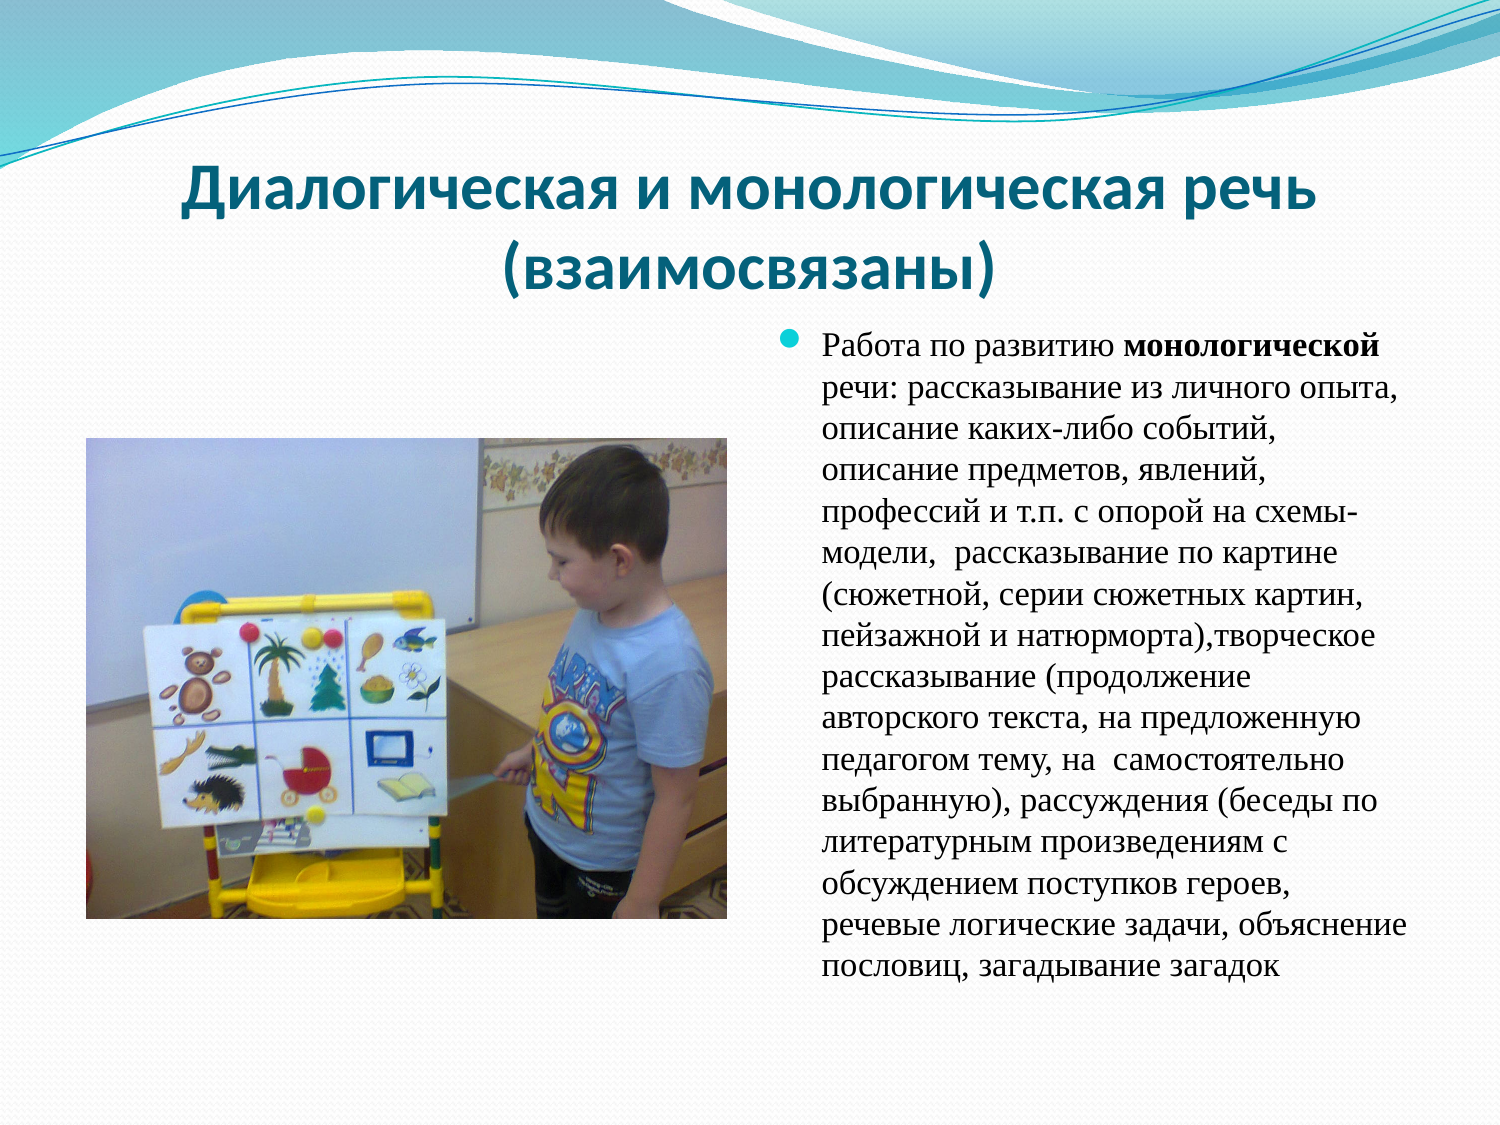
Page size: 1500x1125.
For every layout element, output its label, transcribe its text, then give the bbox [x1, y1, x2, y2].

list Работа по развитию монологической речи: рассказывание из личного опыта, описание каких-либо событий, описание предметов, явлений, профессий и т.п. с опорой на схемы-модели, рассказывание по картине (сюжетной, серии сюжетных картин, пейзажной и натюрморта),творческое рассказывание (продолжение авторского текста, на предложенную педагогом тему, на самостоятельно выбранную), рассуждения (беседы по литературным произведениям с обсуждением поступков героев, речевые логические задачи, объяснение пословиц, загадывание загадок [762, 314, 1425, 1043]
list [86, 438, 727, 919]
title Диалогическая и монологическая речь (взаимосвязаны) [75, 115, 1425, 303]
